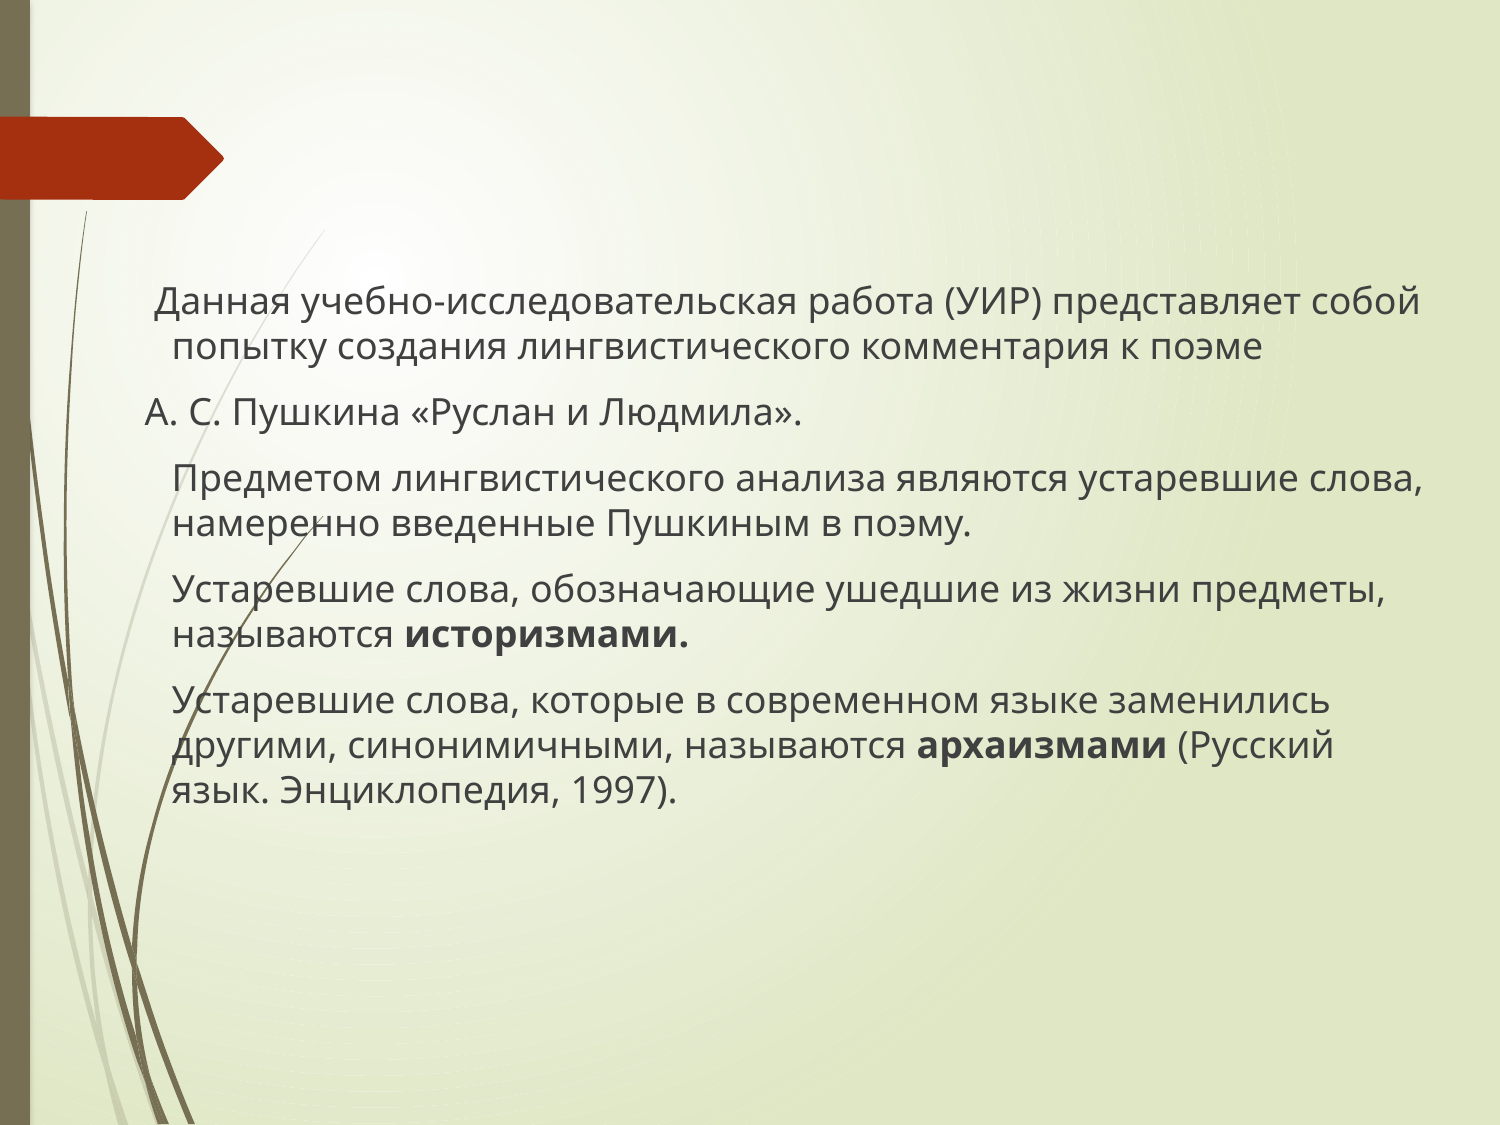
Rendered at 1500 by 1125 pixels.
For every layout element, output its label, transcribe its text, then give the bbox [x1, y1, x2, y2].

list Данная учебно-исследовательская работа (УИР) представляет собой попытку создания лингвистического комментария к поэме А. С. Пушкина «Руслан и Людмила». Предметом лингвистического анализа являются устаревшие слова, намеренно введенные Пушкиным в поэму. Устаревшие слова, обозначающие ушедшие из жизни предметы, называются историзмами. Устаревшие слова, которые в современном языке заменились другими, синонимичными, называются архаизмами (Русский язык. Энциклопедия, 1997). [100, 269, 1451, 965]
